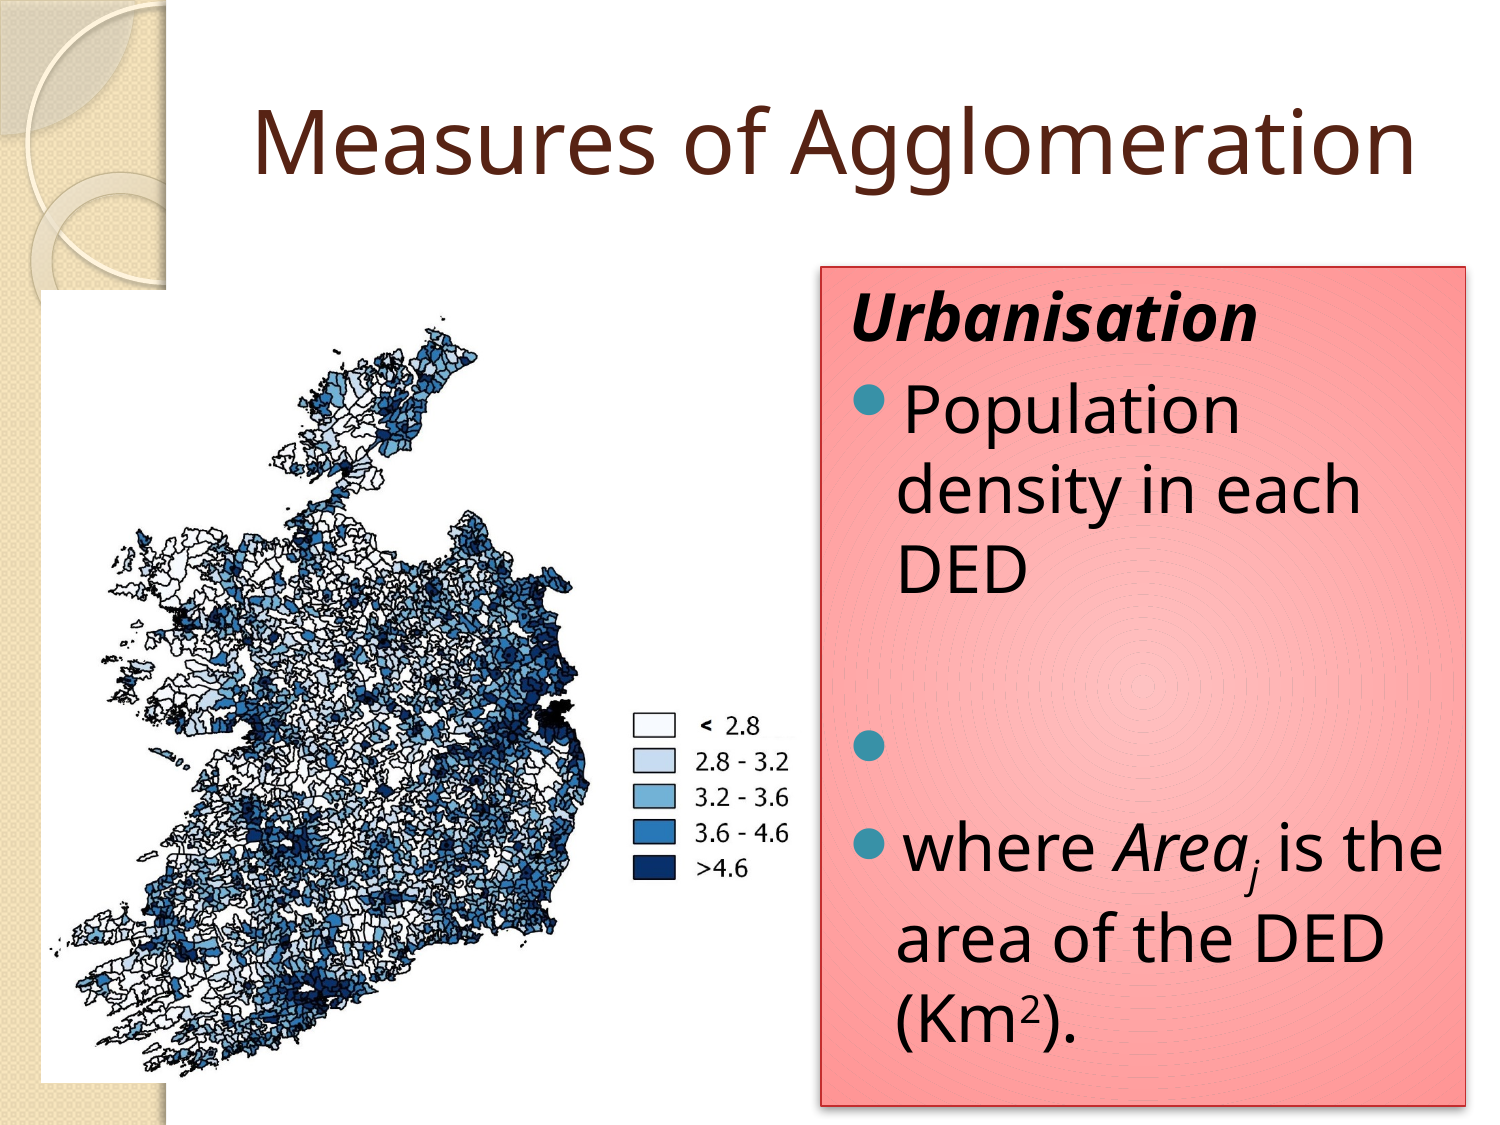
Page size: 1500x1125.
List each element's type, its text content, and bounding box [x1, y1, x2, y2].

title Measures of Agglomeration [235, 45, 1466, 233]
picture [41, 290, 807, 1084]
